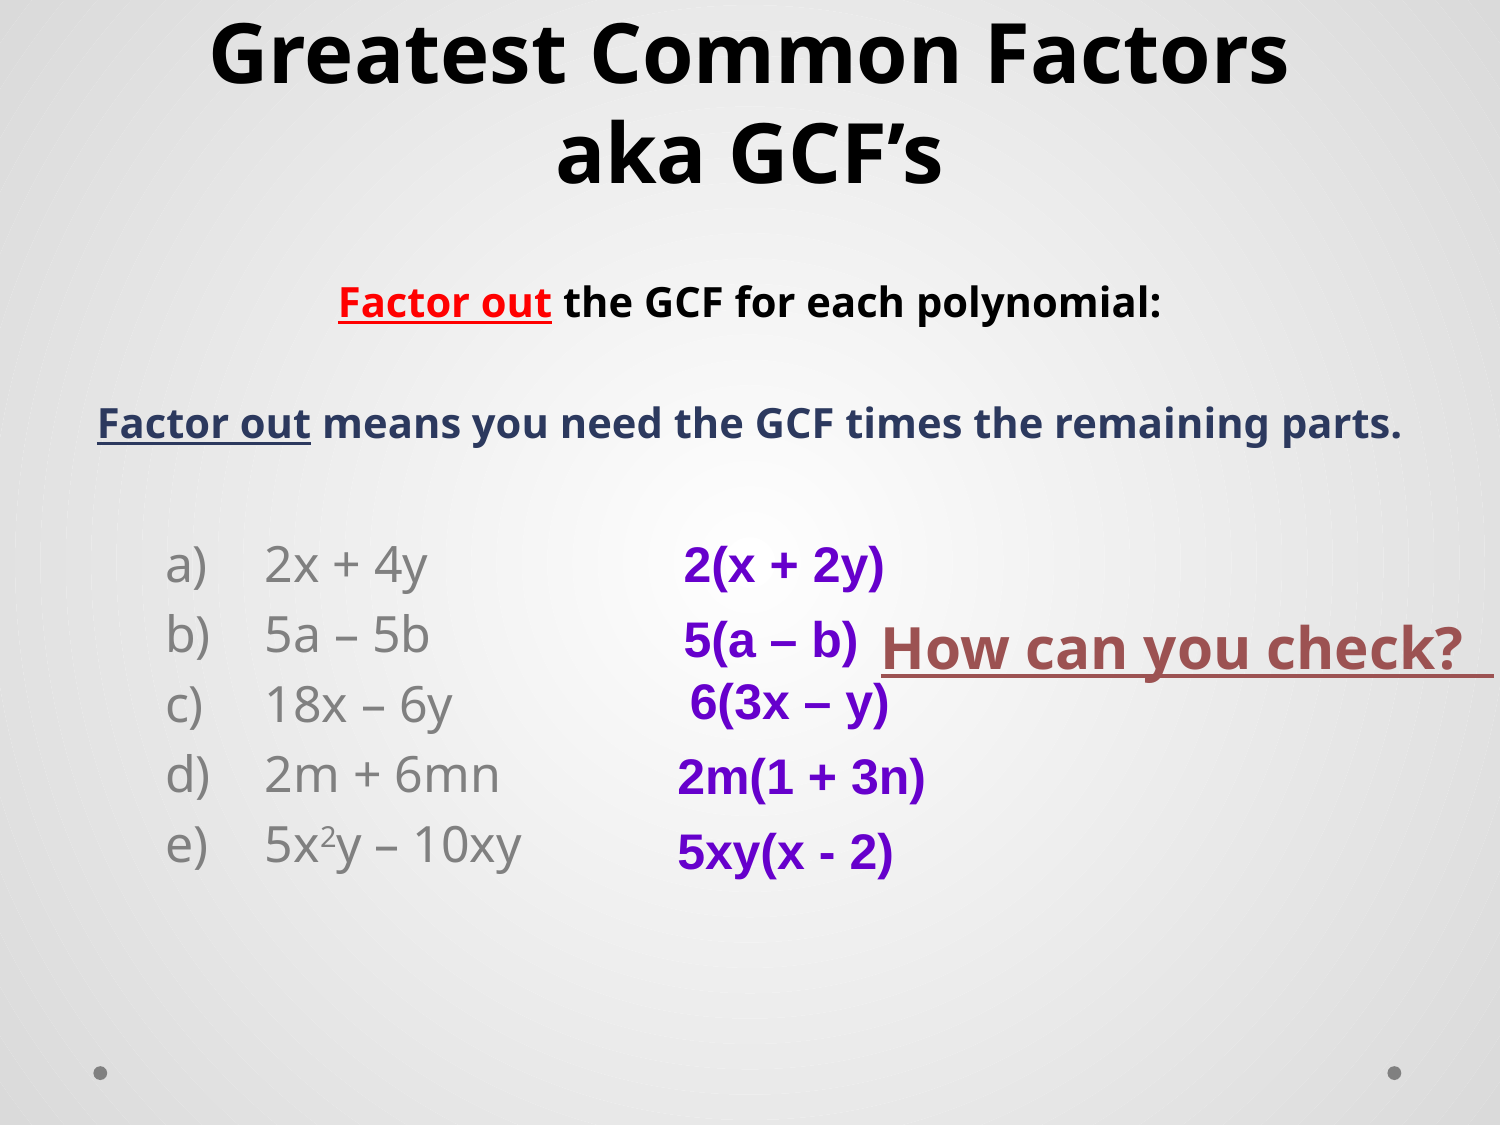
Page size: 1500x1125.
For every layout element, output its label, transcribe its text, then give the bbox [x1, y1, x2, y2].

text_box Greatest Common Factors aka GCF’s [0, 6, 1500, 195]
text_box 5xy(x - 2) [662, 812, 1013, 888]
list a) 2x + 4y 5a – 5b 18x – 6y 2m + 6mn 5x2y – 10xy [150, 525, 1500, 1005]
text_box How can you check? [812, 587, 1500, 775]
text_box 5(a – b) [668, 599, 812, 675]
title Factor out the GCF for each polynomial: Factor out means you need the GCF times the remaining parts. [0, 387, 1500, 575]
text_box 2m(1 + 3n) [662, 737, 988, 813]
text_box 2(x + 2y) [668, 524, 919, 599]
text_box 6(3x – y) [674, 675, 812, 737]
